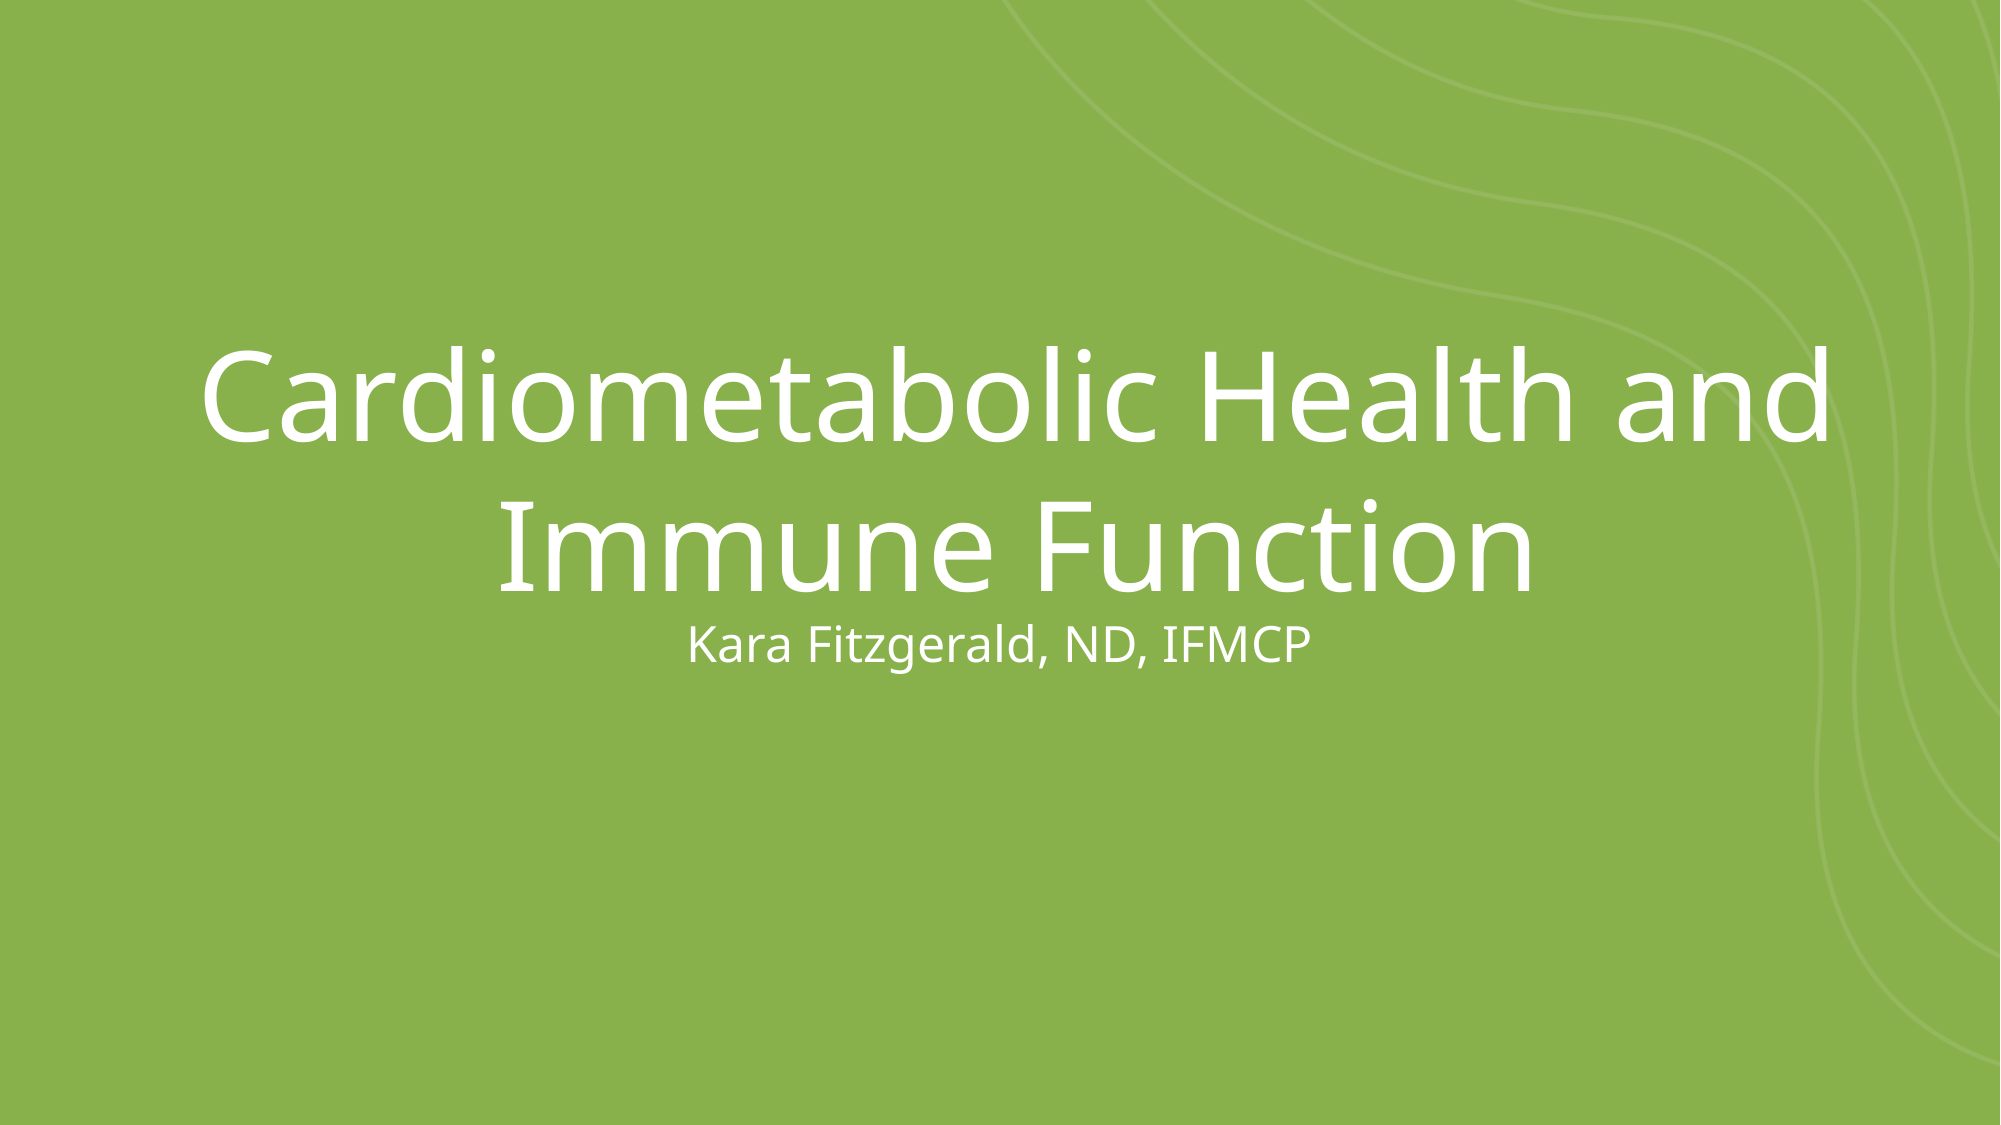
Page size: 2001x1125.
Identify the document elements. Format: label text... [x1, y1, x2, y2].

title Cardiometabolic Health and Immune Function [147, 301, 1889, 499]
subtitle Kara Fitzgerald, ND, IFMCP [129, 597, 1871, 771]
